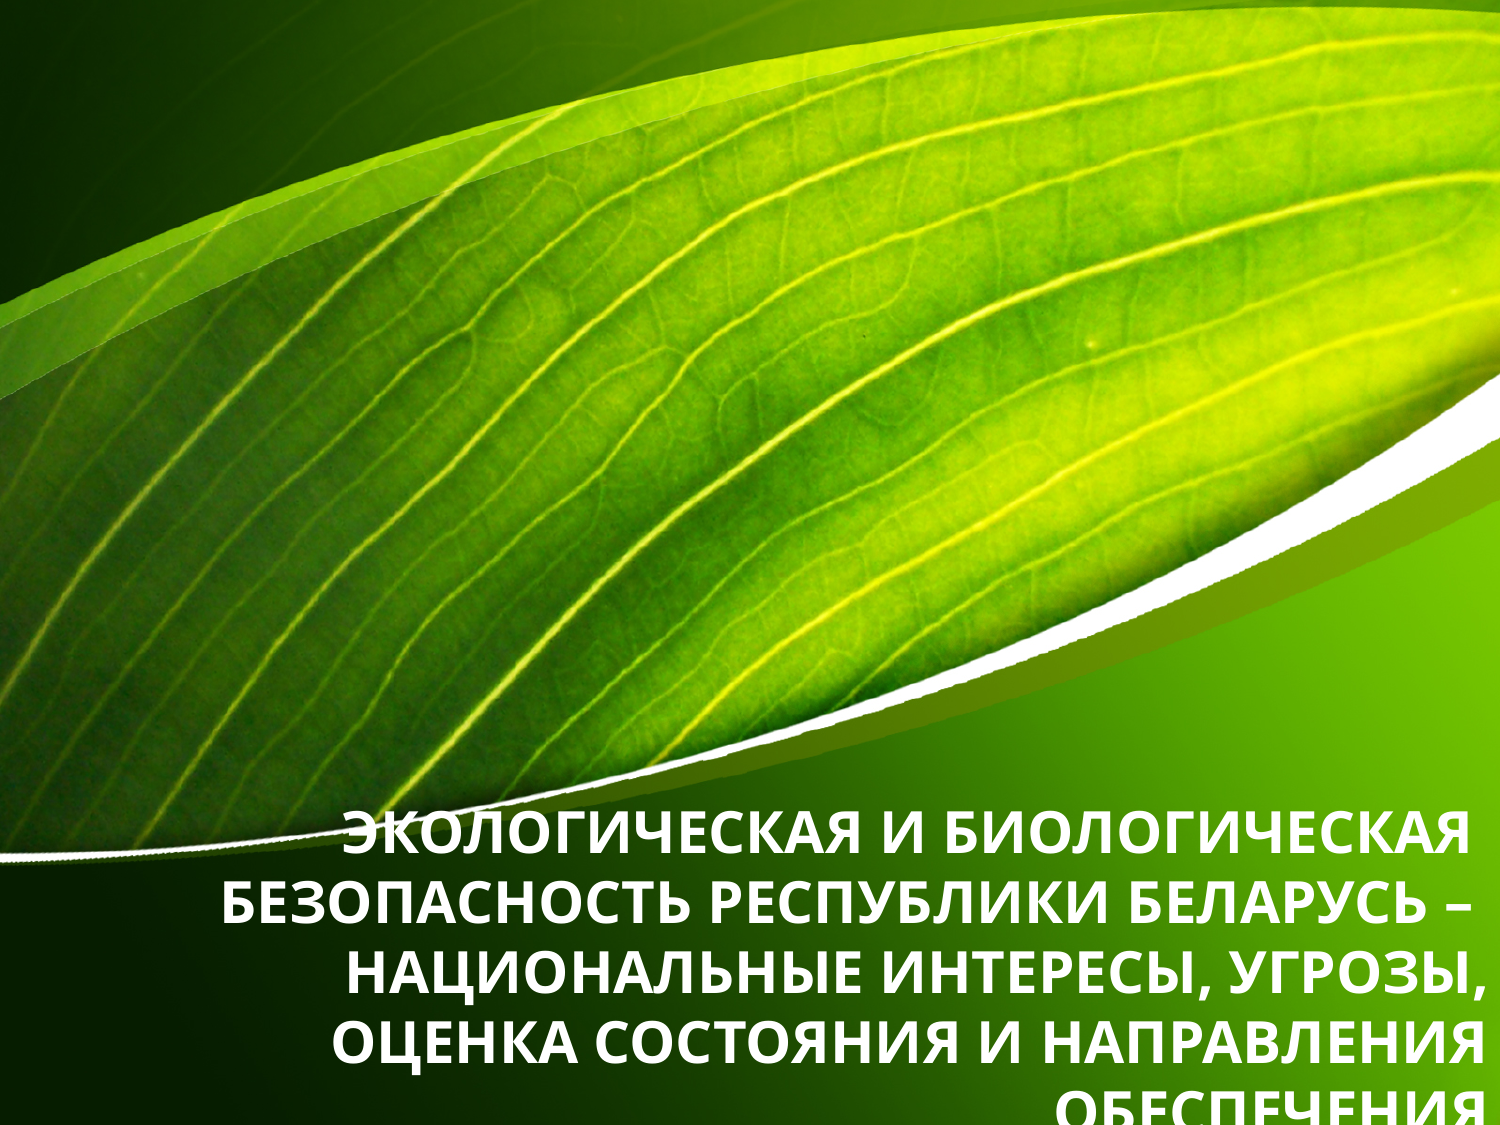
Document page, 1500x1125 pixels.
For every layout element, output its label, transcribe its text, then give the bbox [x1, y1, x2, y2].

picture [0, 0, 1500, 1125]
text_box ЭКОЛОГИЧЕСКАЯ И БИОЛОГИЧЕСКАЯ БЕЗОПАСНОСТЬ РЕСПУБЛИКИ БЕЛАРУСЬ – НАЦИОНАЛЬНЫЕ ИНТЕРЕСЫ, УГРОЗЫ, ОЦЕНКА СОСТОЯНИЯ И НАПРАВЛЕНИЯ ОБЕСПЕЧЕНИЯ [100, 846, 1500, 1094]
